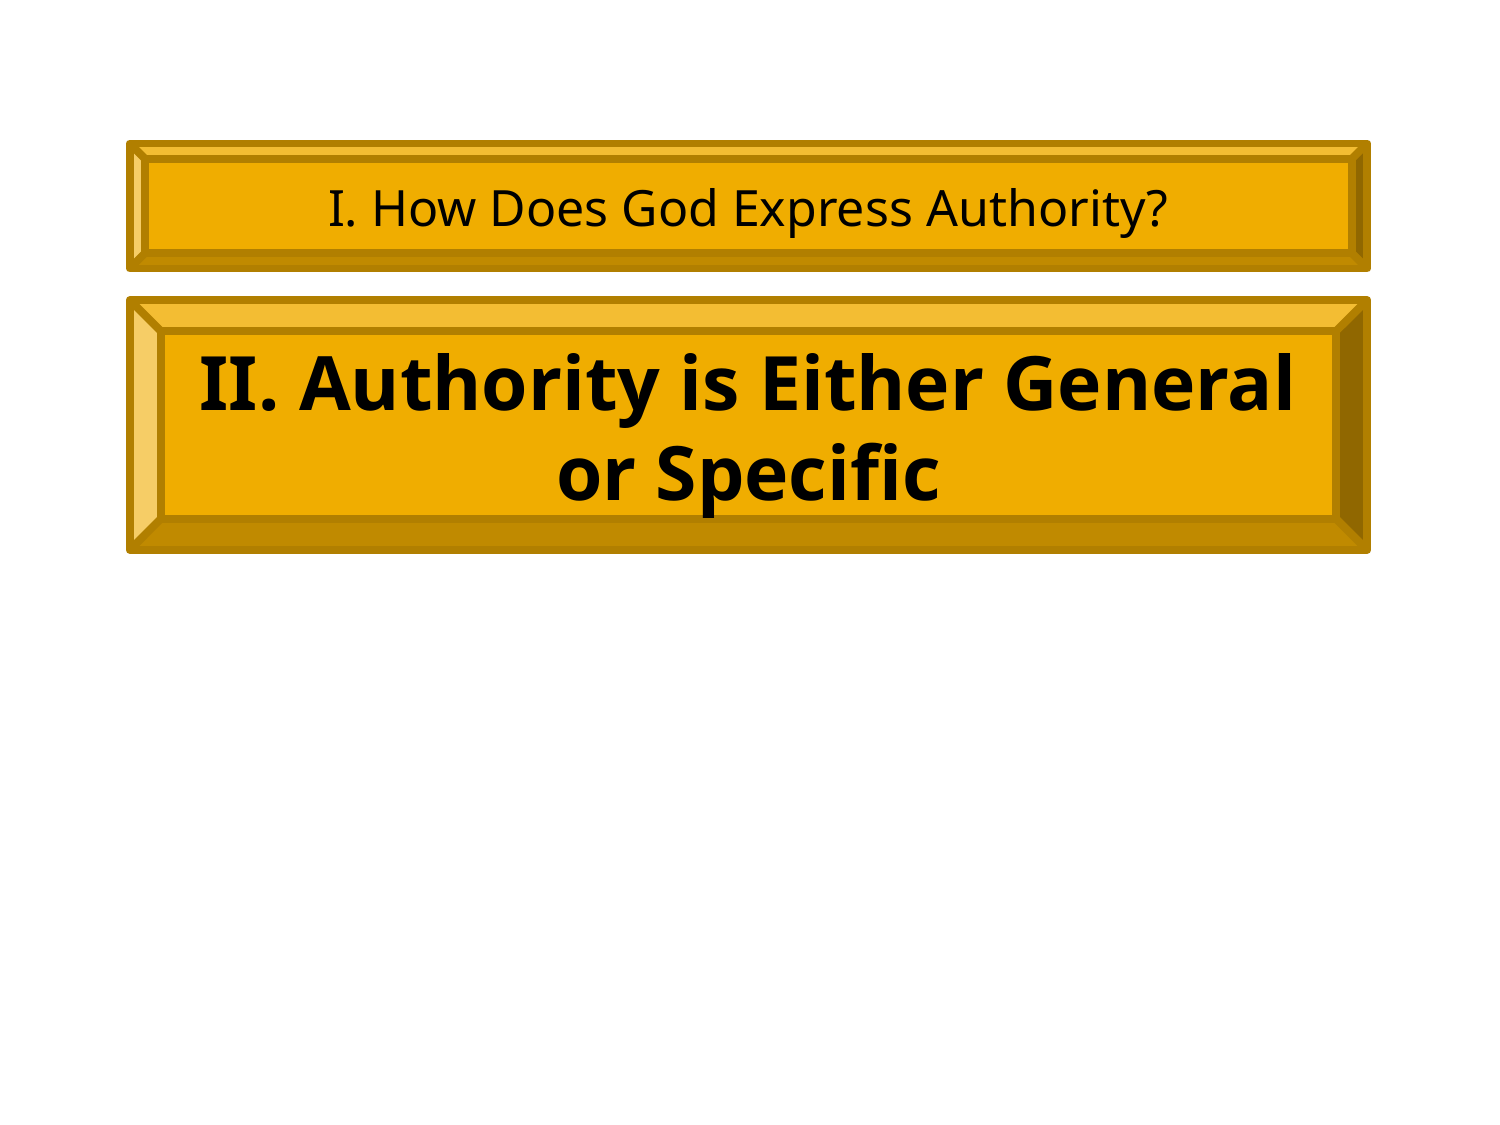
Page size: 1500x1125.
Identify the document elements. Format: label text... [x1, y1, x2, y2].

text_box II. Authority is Either General or Specific [126, 296, 1371, 554]
text_box I. How Does God Express Authority? [126, 140, 1371, 272]
